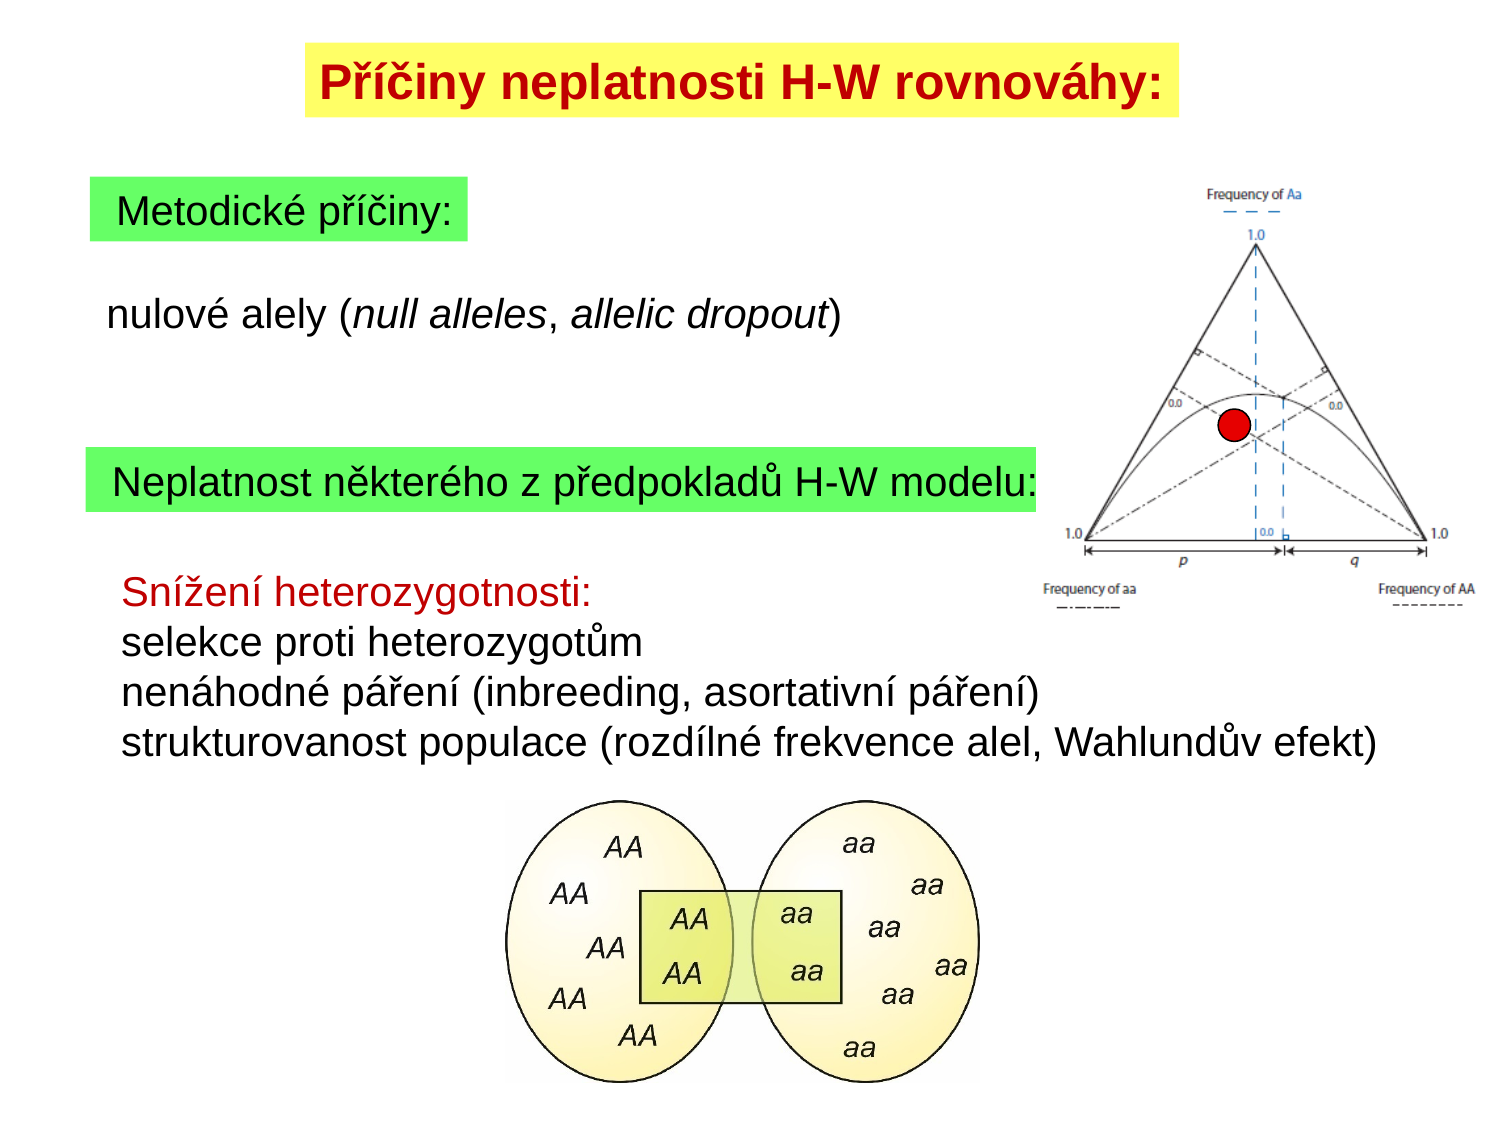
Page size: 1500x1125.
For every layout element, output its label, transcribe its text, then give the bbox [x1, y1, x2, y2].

text_box Metodické příčiny: [89, 176, 468, 242]
text_box nulové alely (null alleles, allelic dropout) [91, 279, 858, 345]
picture [504, 800, 980, 1083]
picture [1036, 177, 1482, 615]
text_box Příčiny neplatnosti H-W rovnováhy: [305, 42, 1180, 118]
text_box Neplatnost některého z předpokladů H-W modelu: [85, 447, 1031, 512]
text_box Snížení heterozygotnosti: selekce proti heterozygotům nenáhodné páření (inbreeding, asortativní páření) strukturovanost populace (rozdílné frekvence alel, Wahlundův efekt) [106, 557, 1394, 773]
